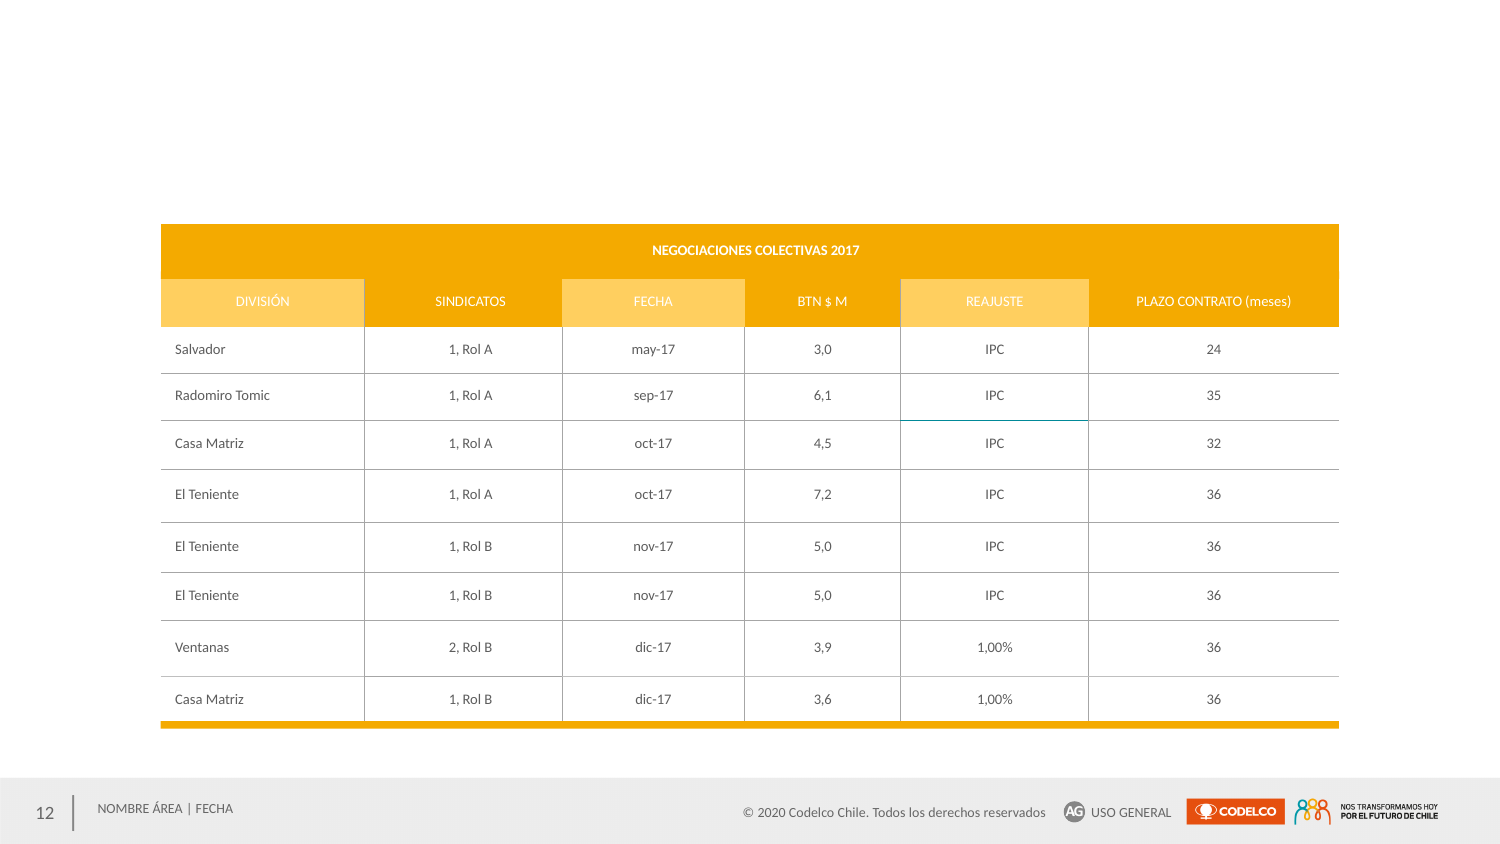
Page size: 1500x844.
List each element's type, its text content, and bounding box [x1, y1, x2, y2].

table_cell PLAZO CONTRATO (meses) [1089, 279, 1339, 327]
table_cell Casa Matriz [161, 421, 364, 469]
table_cell Ventanas [161, 621, 364, 676]
table_cell 1, Rol A [365, 421, 562, 469]
table_cell Casa Matriz [161, 677, 364, 721]
table_cell 3,0 [745, 327, 900, 373]
table_cell nov-17 [563, 573, 744, 620]
table_cell may-17 [563, 327, 744, 373]
table_cell 1,00% [901, 677, 1088, 721]
table_cell DIVISIÓN [161, 279, 364, 327]
table_cell 7,2 [745, 470, 900, 522]
table_cell 6,1 [745, 374, 900, 420]
table_cell Radomiro Tomic [161, 374, 364, 420]
table_cell IPC [901, 421, 1088, 469]
table_cell FECHA [562, 279, 745, 327]
table_cell 36 [1089, 470, 1339, 522]
table_cell 3,6 [745, 677, 900, 721]
table_cell IPC [901, 327, 1088, 373]
text_box [160, 721, 1339, 729]
table_cell 24 [1089, 327, 1339, 373]
table_cell 1, Rol B [365, 523, 562, 572]
table_header NEGOCIACIONES COLECTIVAS 2017 [161, 224, 1339, 271]
table_cell IPC [901, 523, 1088, 572]
table_cell 36 [1089, 523, 1339, 572]
table_cell IPC [901, 470, 1088, 522]
table_cell 1, Rol A [365, 327, 562, 373]
table_cell dic-17 [563, 677, 744, 721]
table_cell 4,5 [745, 421, 900, 469]
table_cell Salvador [161, 327, 364, 373]
table_cell 2, Rol B [365, 621, 562, 676]
table_cell El Teniente [161, 573, 364, 620]
text_box [160, 271, 1340, 279]
table_cell nov-17 [563, 523, 744, 572]
table_cell 36 [1089, 573, 1339, 620]
table_cell sep-17 [563, 374, 744, 420]
table_cell IPC [901, 374, 1088, 420]
table_cell IPC [901, 573, 1088, 620]
table_cell 36 [1089, 621, 1339, 676]
table_cell 35 [1089, 374, 1339, 420]
table_cell oct-17 [563, 421, 744, 469]
table_cell 32 [1089, 421, 1339, 469]
picture [0, 758, 1500, 844]
table_cell 1, Rol A [365, 374, 562, 420]
table_cell SINDICATOS [365, 279, 562, 327]
table_cell BTN $ M [745, 279, 900, 327]
table_cell 36 [1089, 677, 1339, 721]
table_cell El Teniente [161, 470, 364, 522]
table_cell El Teniente [161, 523, 364, 572]
table_cell 1, Rol B [365, 677, 562, 721]
table_cell REAJUSTE [901, 279, 1089, 327]
table_cell 5,0 [745, 573, 900, 620]
table_cell oct-17 [563, 470, 744, 522]
table_cell 5,0 [745, 523, 900, 572]
table_cell 1, Rol B [365, 573, 562, 620]
table_cell 3,9 [745, 621, 900, 676]
table_cell dic-17 [563, 621, 744, 676]
table_cell 1,00% [901, 621, 1088, 676]
table_cell 1, Rol A [365, 470, 562, 522]
